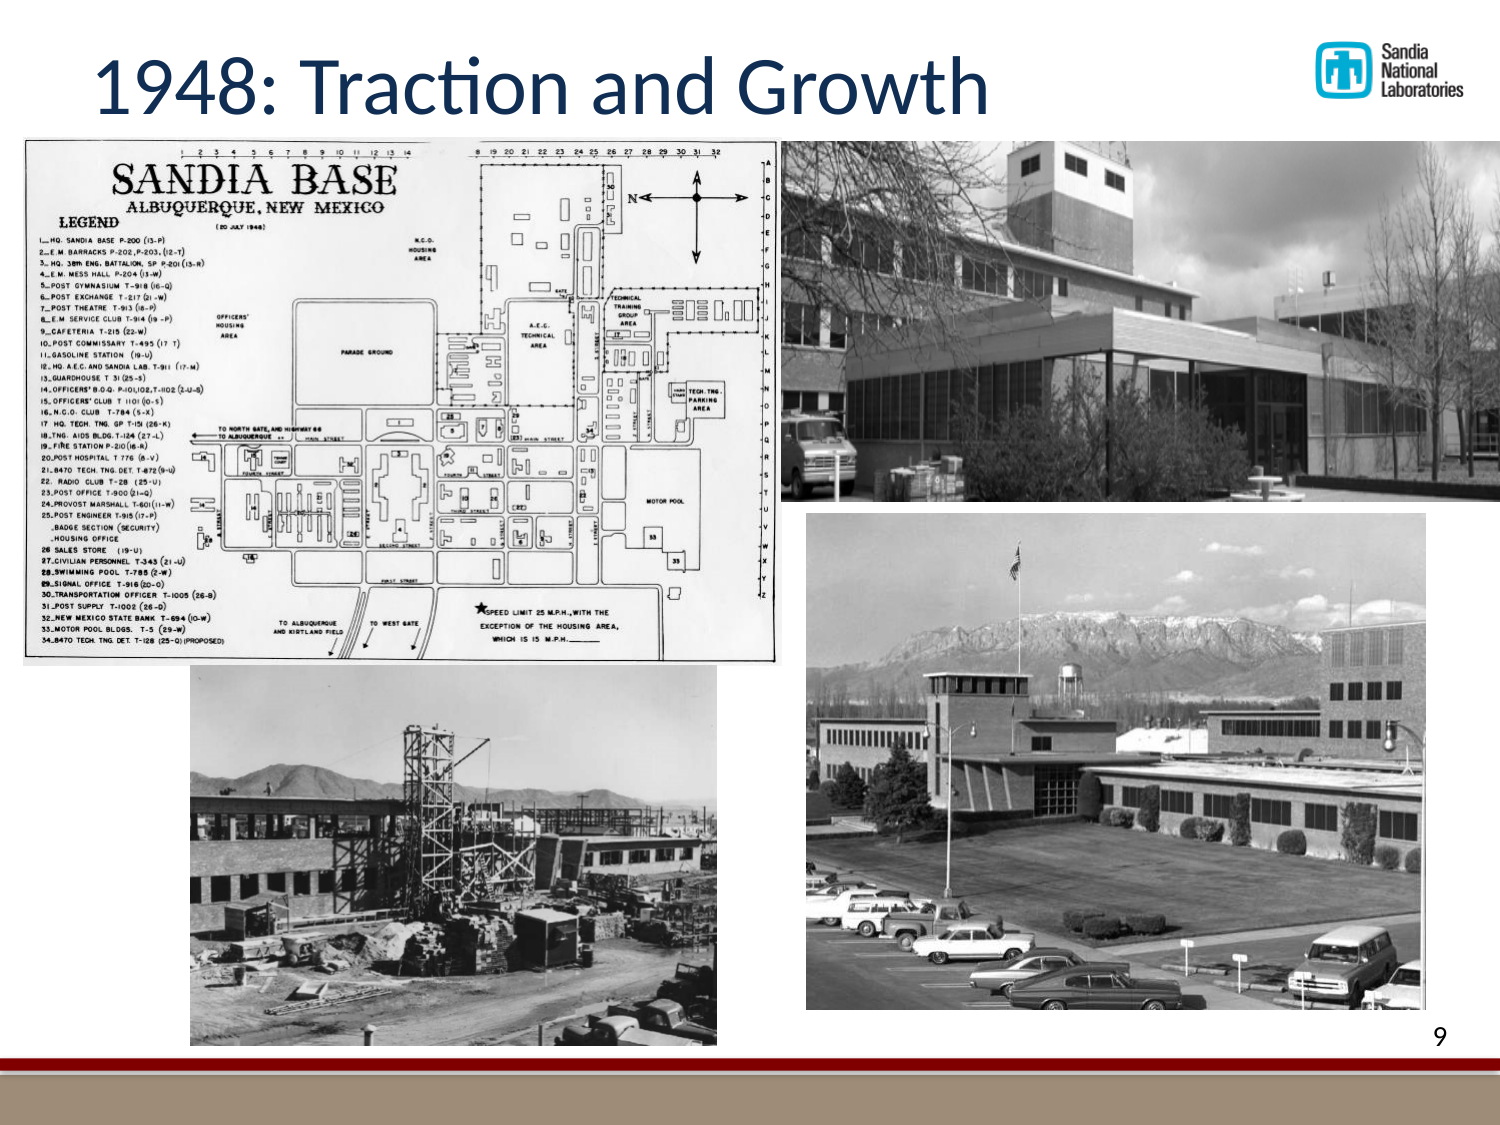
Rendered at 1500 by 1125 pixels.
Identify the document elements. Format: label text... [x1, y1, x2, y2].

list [22, 137, 782, 666]
picture [805, 513, 1426, 1010]
slide_number 9 [1362, 1009, 1463, 1072]
picture [1426, 37, 1467, 105]
picture [190, 664, 717, 1047]
title 1948: Traction and Growth [74, 0, 1426, 139]
picture [780, 140, 1500, 502]
